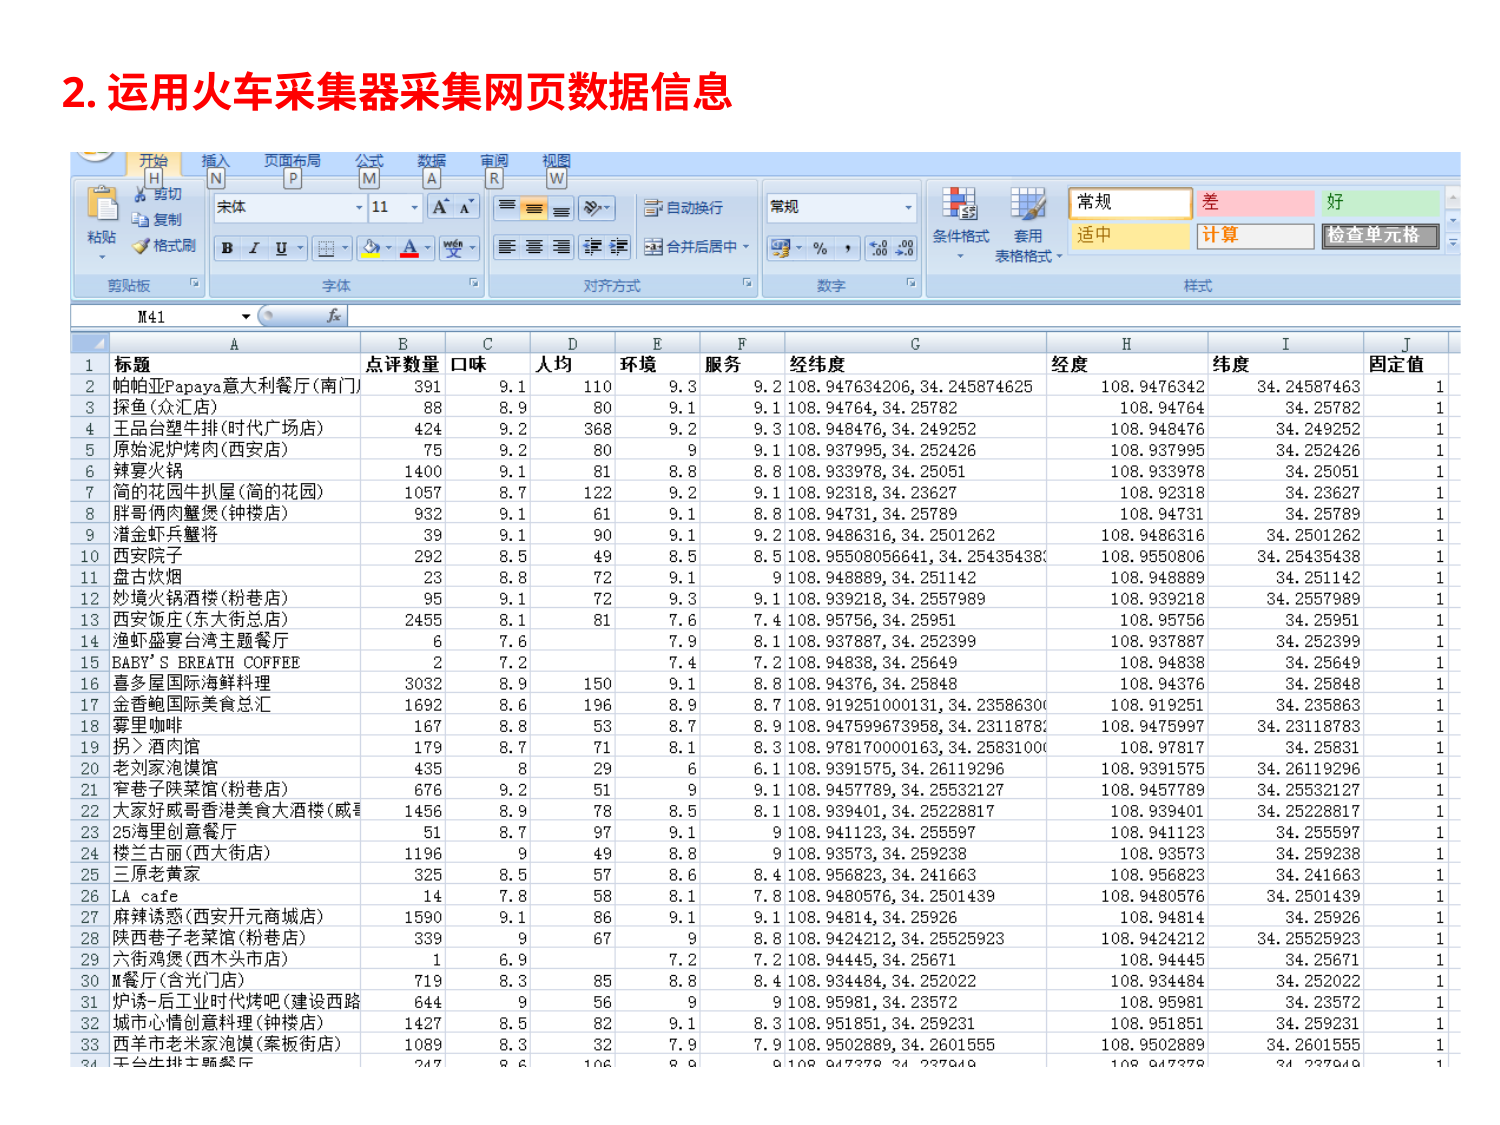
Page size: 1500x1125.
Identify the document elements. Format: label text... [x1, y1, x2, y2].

text_box 2.运用火车采集器采集网页数据信息 [46, 58, 1454, 124]
picture [70, 152, 1461, 1067]
